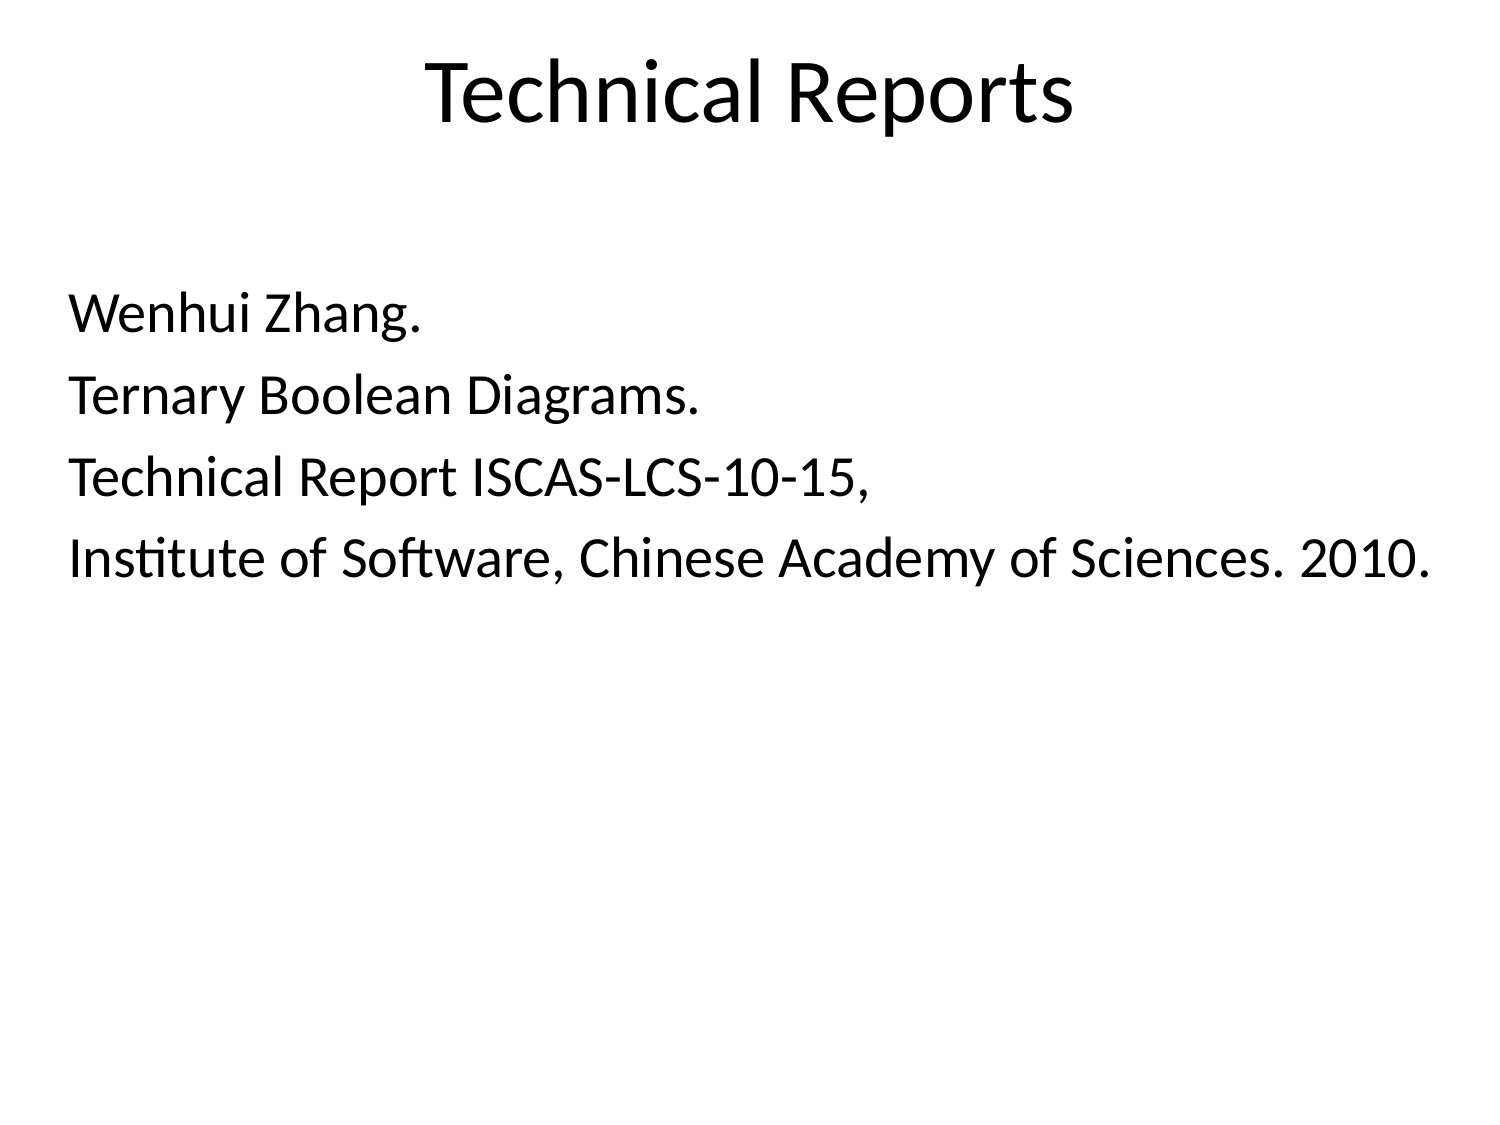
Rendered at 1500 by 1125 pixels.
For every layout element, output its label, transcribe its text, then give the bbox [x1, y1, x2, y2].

list Wenhui Zhang. Ternary Boolean Diagrams. Technical Report ISCAS-LCS-10-15, Institute of Software, Chinese Academy of Sciences. 2010. [53, 267, 1465, 1000]
title Technical Reports [75, 0, 1425, 173]
